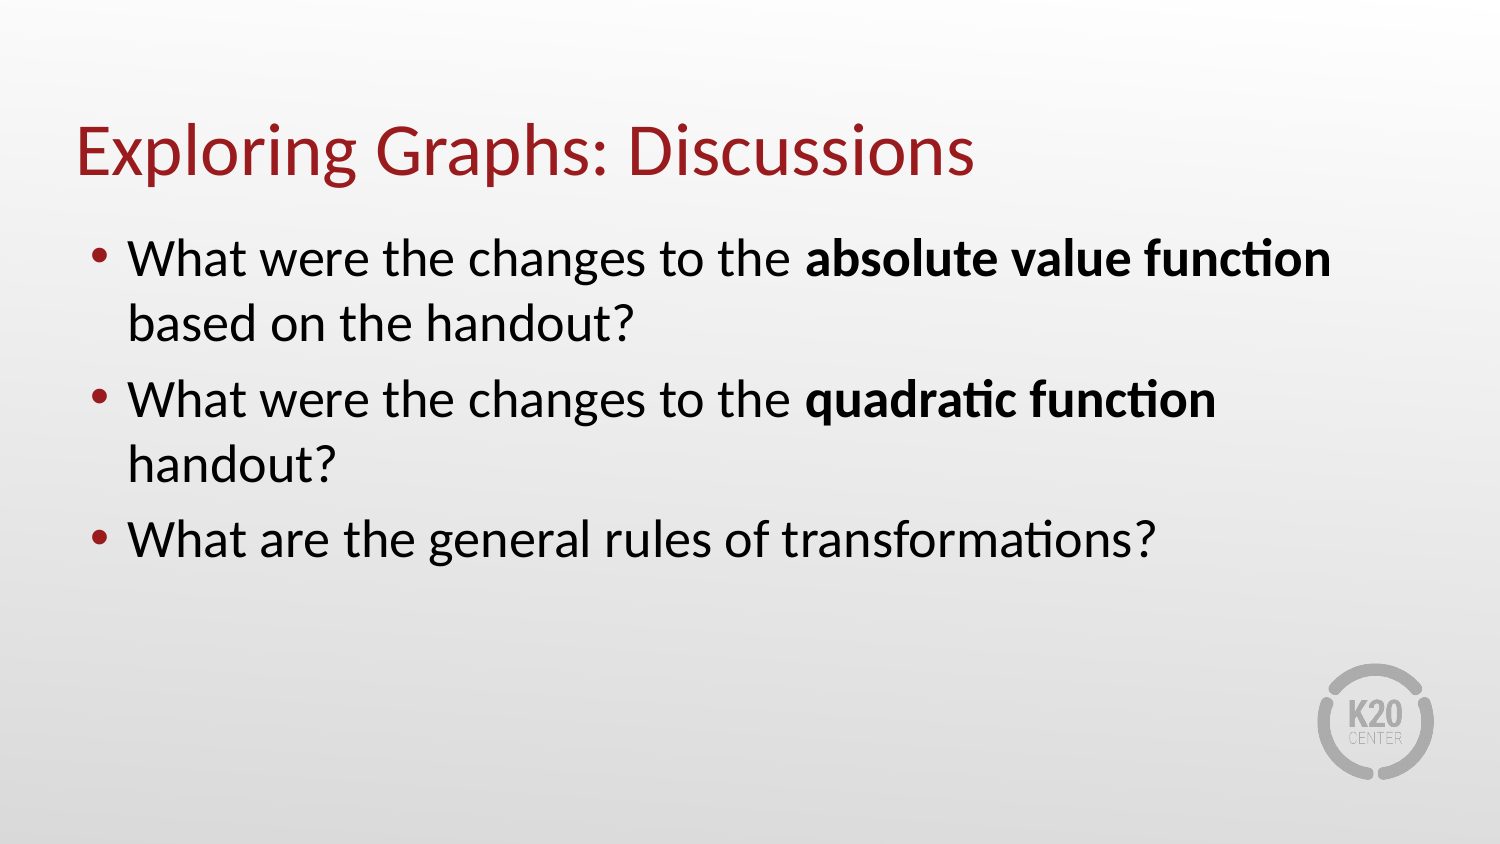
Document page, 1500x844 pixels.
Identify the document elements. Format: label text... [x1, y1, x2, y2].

list What were the changes to the absolute value function based on the handout? What were the changes to the quadratic function handout? What are the general rules of transformations? [75, 214, 1425, 779]
title Exploring Graphs: Discussions [75, 50, 1425, 191]
